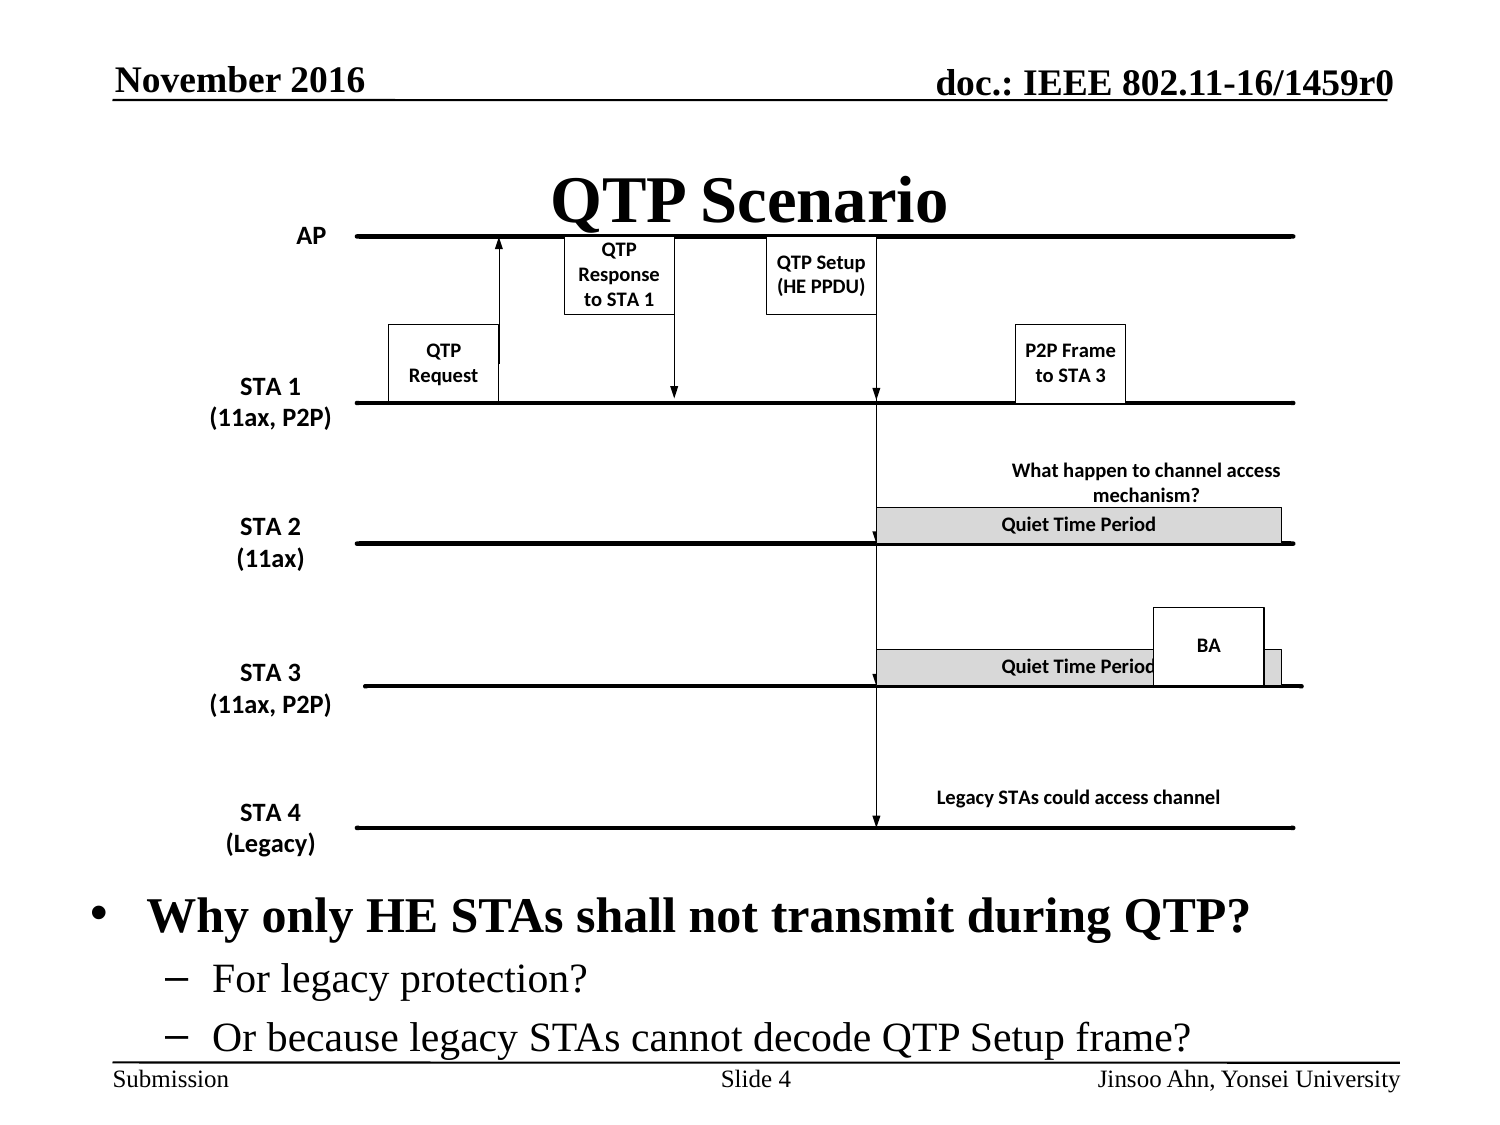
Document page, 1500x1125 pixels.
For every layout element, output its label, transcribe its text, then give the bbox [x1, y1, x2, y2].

title QTP Scenario [74, 101, 1426, 290]
list Why only HE STAs shall not transmit during QTP? For legacy protection? Or because legacy STAs cannot decode QTP Setup frame? [74, 874, 1476, 1066]
picture [194, 210, 1306, 876]
